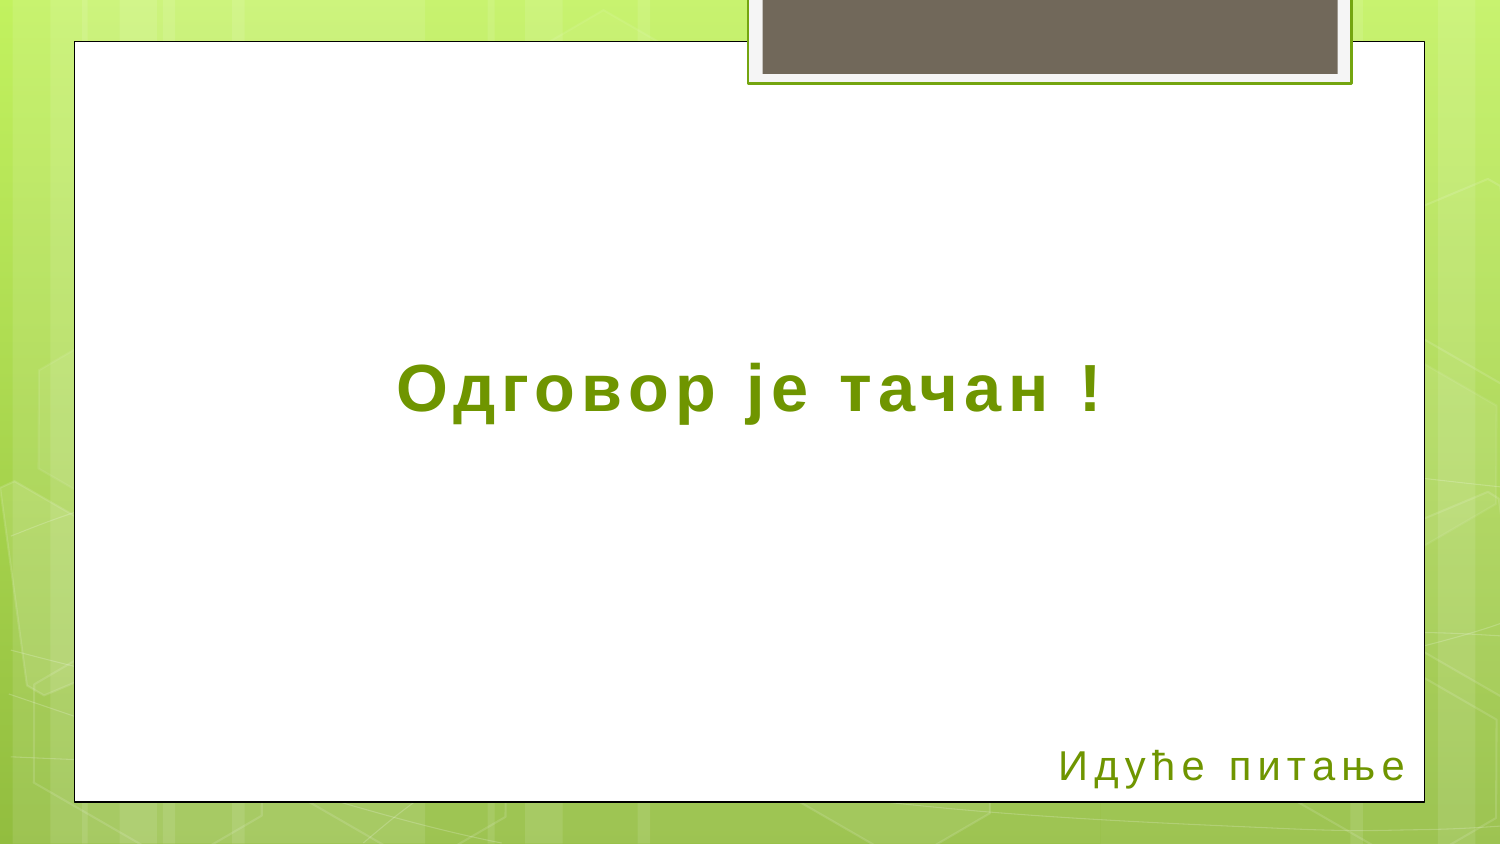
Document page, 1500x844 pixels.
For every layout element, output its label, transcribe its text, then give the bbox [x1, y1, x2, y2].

text_box Одговор је тачан ! [74, 337, 1425, 433]
text_box Идуће питање [1037, 731, 1420, 797]
